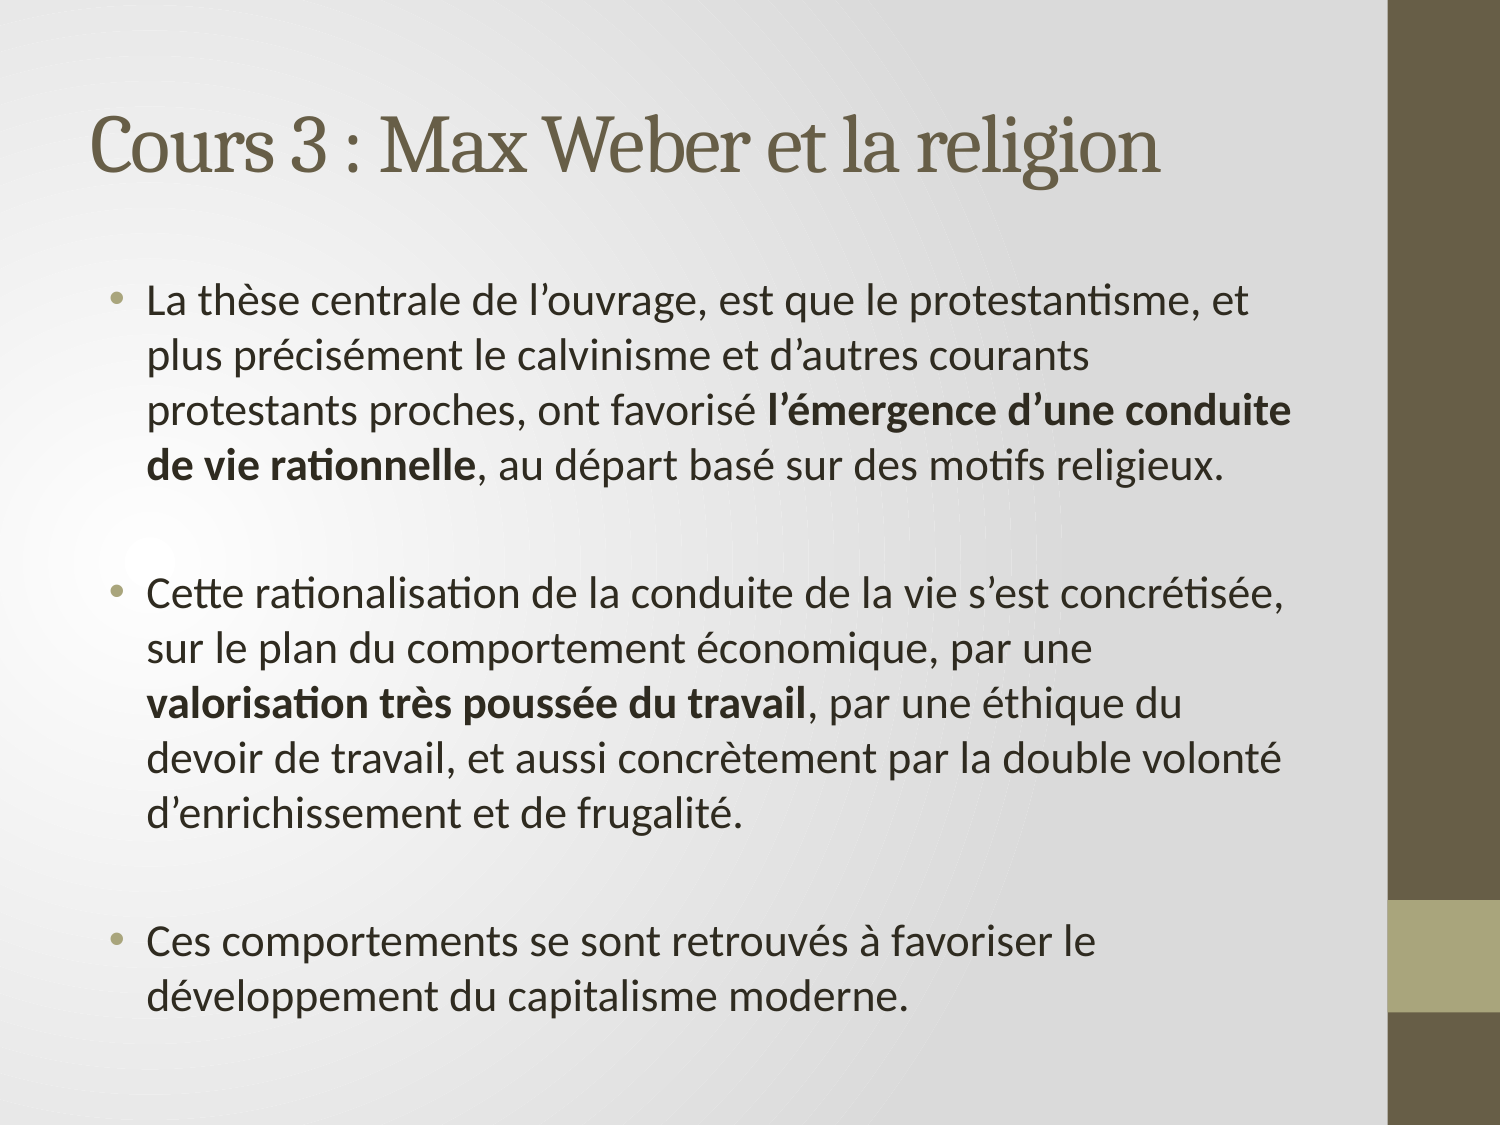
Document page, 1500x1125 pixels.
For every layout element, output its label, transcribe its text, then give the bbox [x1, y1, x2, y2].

list La thèse centrale de l’ouvrage, est que le protestantisme, et plus précisément le calvinisme et d’autres courants protestants proches, ont favorisé l’émergence d’une conduite de vie rationnelle, au départ basé sur des motifs religieux. Cette rationalisation de la conduite de la vie s’est concrétisée, sur le plan du comportement économique, par une valorisation très poussée du travail, par une éthique du devoir de travail, et aussi concrètement par la double volonté d’enrichissement et de frugalité. Ces comportements se sont retrouvés à favoriser le développement du capitalisme moderne. [75, 262, 1325, 1050]
title Cours 3 : Max Weber et la religion [75, 45, 1325, 233]
